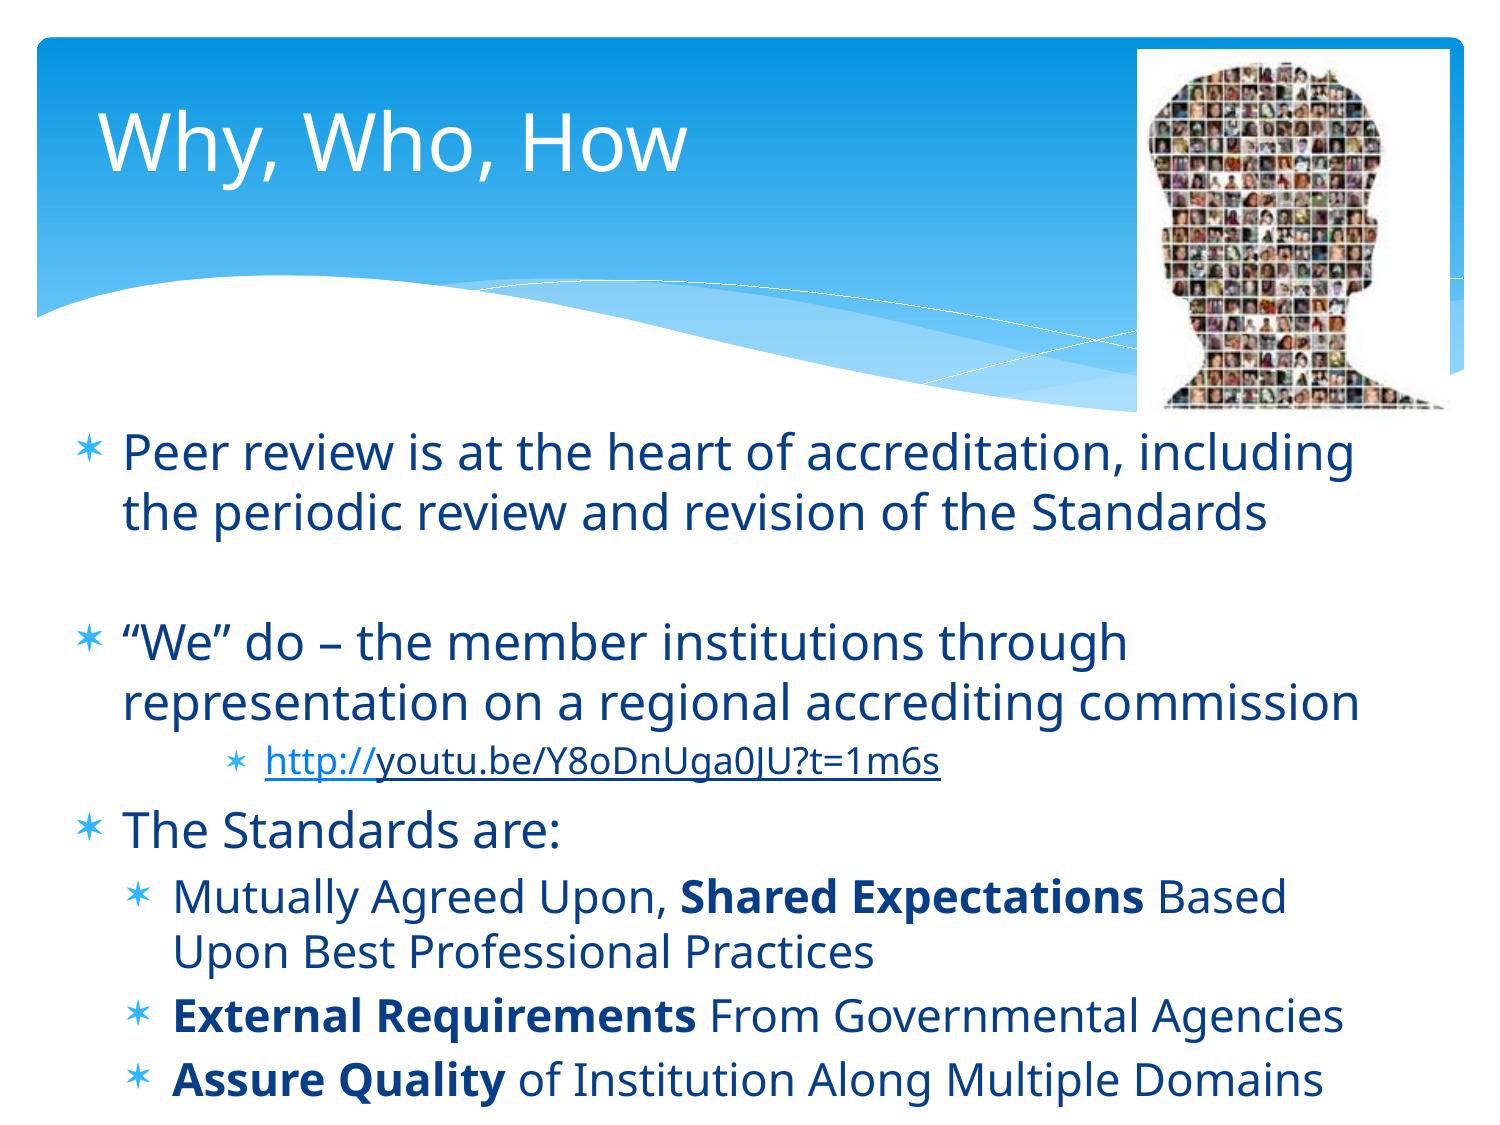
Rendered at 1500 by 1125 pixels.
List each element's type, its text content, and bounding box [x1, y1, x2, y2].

title Why, Who, How [75, 45, 713, 233]
list Peer review is at the heart of accreditation, including the periodic review and revision of the Standards “We” do – the member institutions through representation on a regional accrediting commission http://youtu.be/Y8oDnUga0JU?t=1m6s The Standards are: Mutually Agreed Upon, Shared Expectations Based Upon Best Professional Practices External Requirements From Governmental Agencies Assure Quality of Institution Along Multiple Domains [62, 412, 1413, 1114]
picture [1137, 50, 1451, 423]
